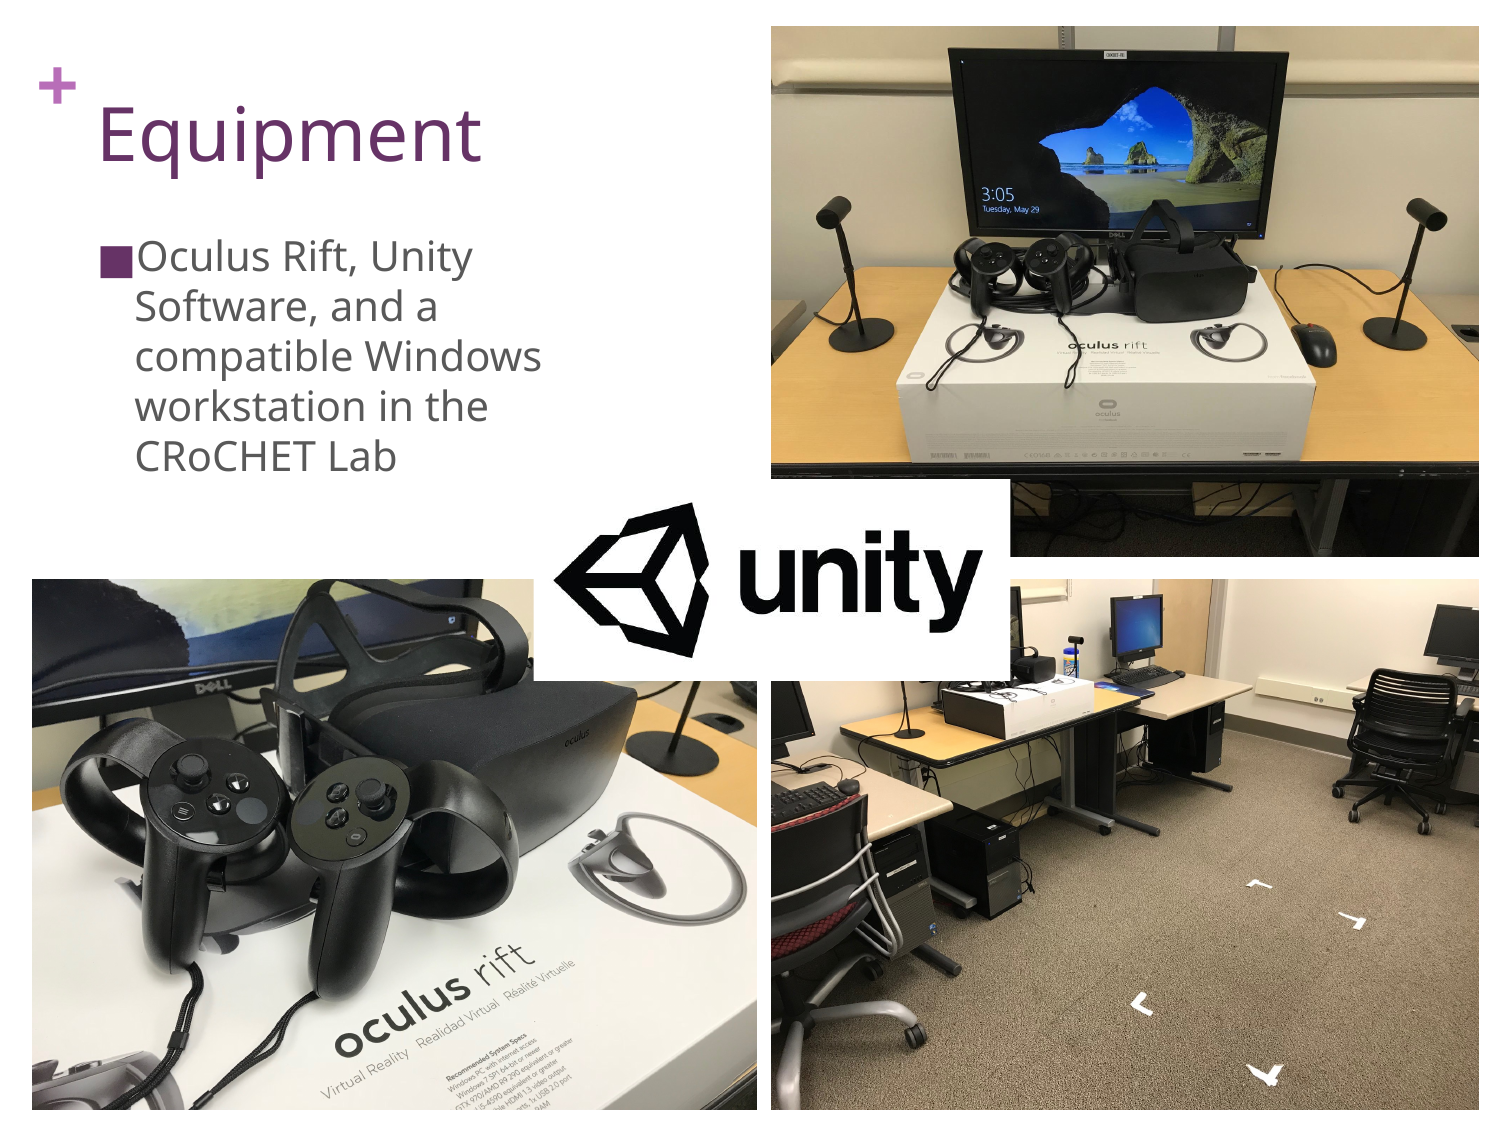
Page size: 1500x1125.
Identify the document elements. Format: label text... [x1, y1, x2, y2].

list Oculus Rift, Unity Software, and a compatible Windows workstation in the CRoCHET Lab [81, 221, 671, 542]
title Equipment [81, 79, 766, 263]
picture [31, 25, 1479, 1111]
